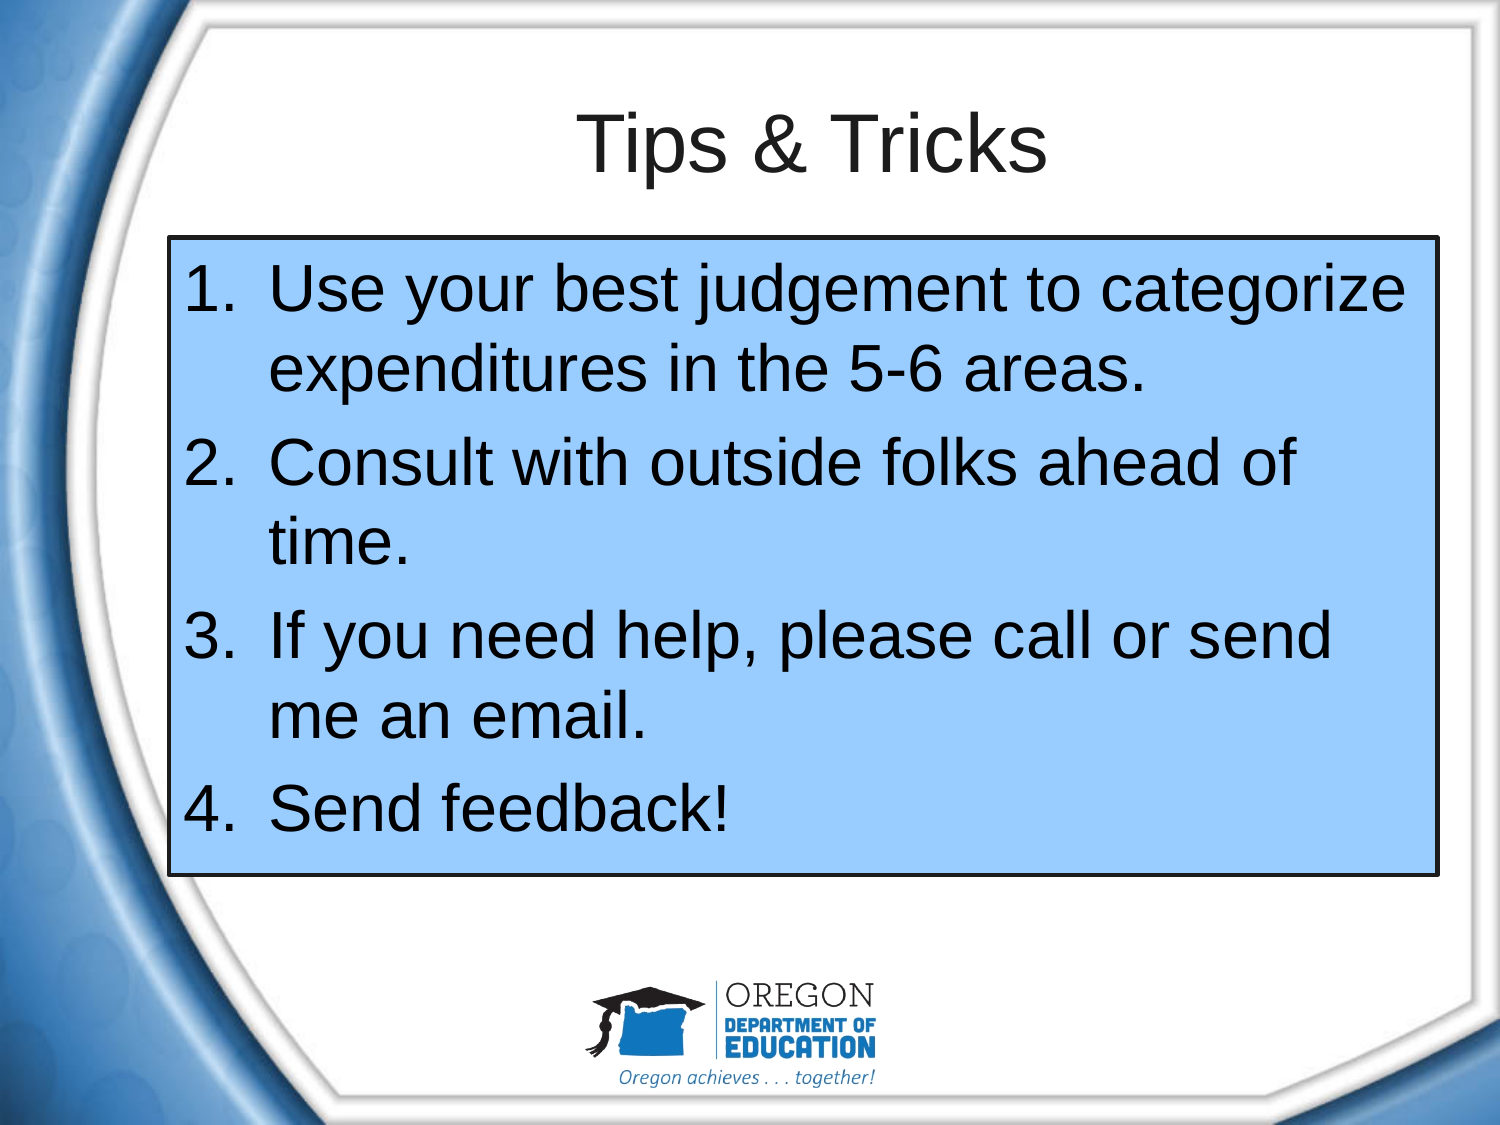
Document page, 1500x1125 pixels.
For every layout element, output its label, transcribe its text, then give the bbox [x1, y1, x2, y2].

list Use your best judgement to categorize expenditures in the 5-6 areas. Consult with outside folks ahead of time. If you need help, please call or send me an email. Send feedback! [168, 237, 1438, 875]
title Tips & Tricks [137, 45, 1488, 233]
picture [0, 0, 1500, 1125]
